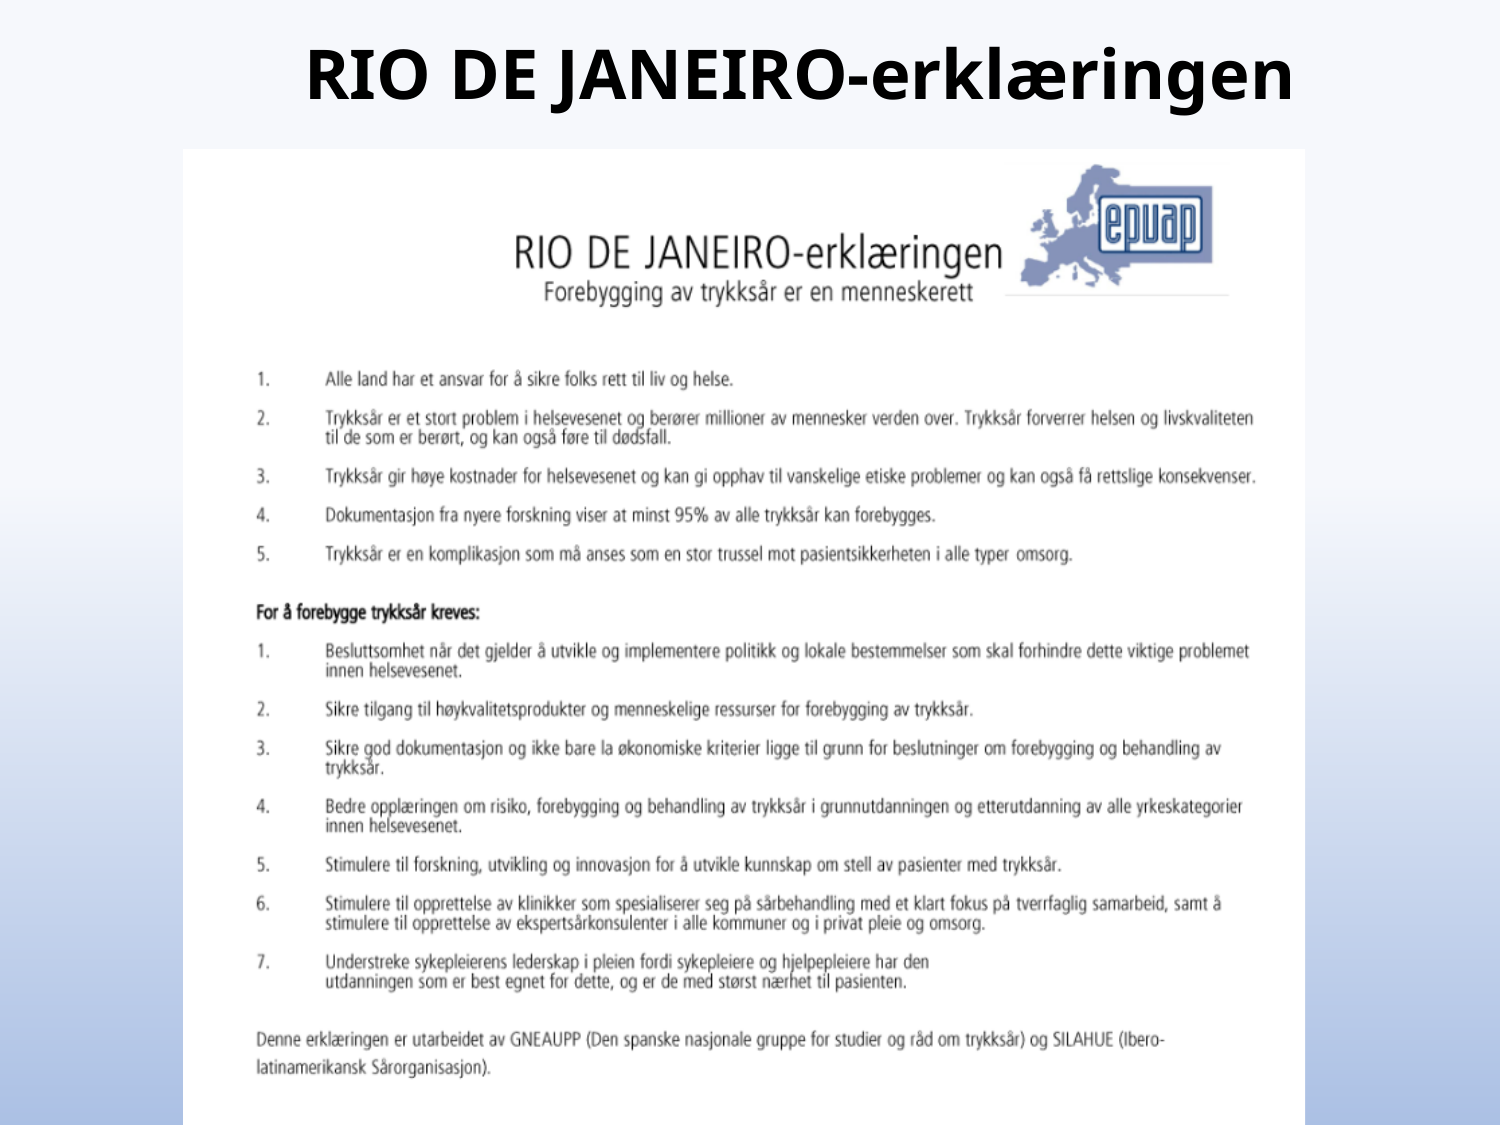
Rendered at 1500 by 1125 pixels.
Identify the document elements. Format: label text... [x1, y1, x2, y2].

title RIO DE JANEIRO-erklæringen [289, 0, 1500, 172]
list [182, 148, 1306, 1125]
